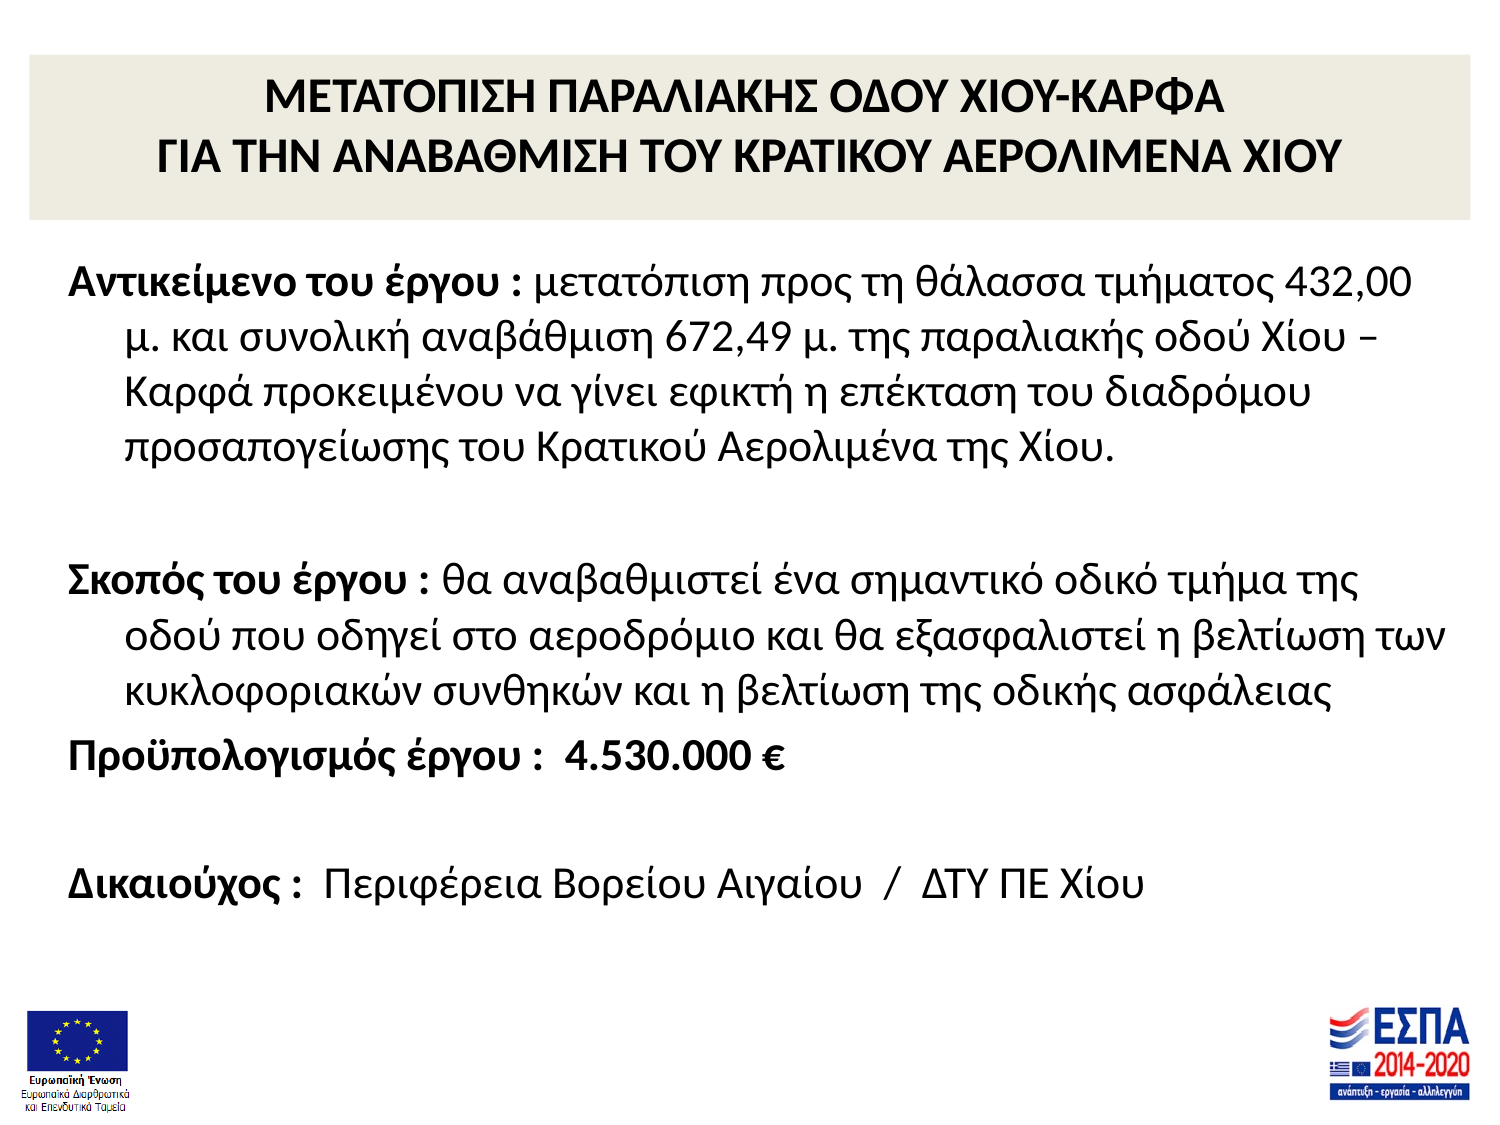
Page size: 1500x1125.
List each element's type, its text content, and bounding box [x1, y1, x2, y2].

picture [1328, 1005, 1471, 1103]
list Αντικείμενο του έργου : μετατόπιση προς τη θάλασσα τμήματος 432,00 μ. και συνολική αναβάθμιση 672,49 μ. της παραλιακής οδού Χίου – Καρφά προκειμένου να γίνει εφικτή η επέκταση του διαδρόμου προσαπογείωσης του Κρατικού Αερολιμένα της Χίου. Σκοπός του έργου : θα αναβαθμιστεί ένα σημαντικό οδικό τμήμα της οδού που οδηγεί στο αεροδρόμιο και θα εξασφαλιστεί η βελτίωση των κυκλοφοριακών συνθηκών και η βελτίωση της οδικής ασφάλειας Προϋπολογισμός έργου : 4.530.000 € Δικαιούχος : Περιφέρεια Βορείου Αιγαίου / ΔΤΥ ΠΕ Χίου [52, 243, 1471, 988]
picture [5, 999, 160, 1117]
text_box ΜΕΤΑΤΟΠΙΣΗ ΠΑΡΑΛΙΑΚΗΣ ΟΔΟΥ ΧΙΟΥ-ΚΑΡΦΑ ΓΙΑ ΤΗΝ ΑΝΑΒΑΘΜΙΣΗ ΤΟΥ ΚΡΑΤΙΚΟΥ ΑΕΡΟΛΙΜΕΝΑ ΧΙΟΥ [29, 54, 1471, 220]
